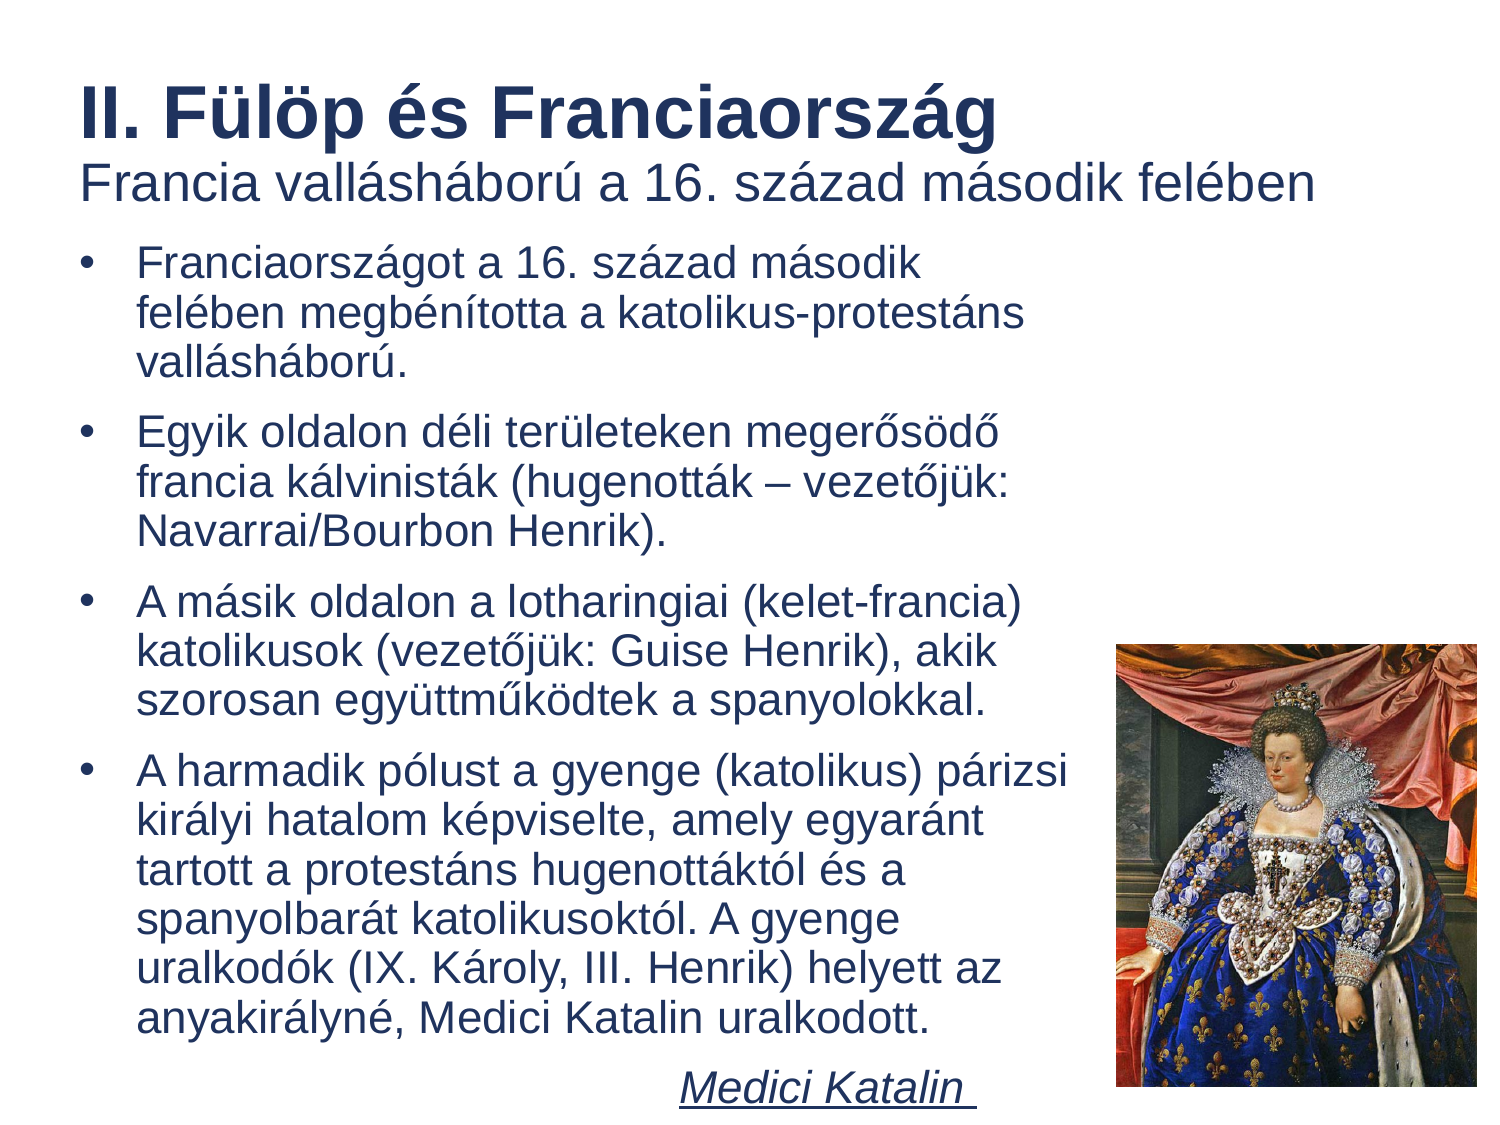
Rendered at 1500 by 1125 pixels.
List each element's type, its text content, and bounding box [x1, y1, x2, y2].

title II. Fülöp és Franciaország Francia vallásháború a 16. század második felében [64, 66, 1436, 244]
list Franciaországot a 16. század második felében megbénította a katolikus-protestáns vallásháború. Egyik oldalon déli területeken megerősödő francia kálvinisták (hugenották – vezetőjük: Navarrai/Bourbon Henrik). A másik oldalon a lotharingiai (kelet-francia) katolikusok (vezetőjük: Guise Henrik), akik szorosan együttműködtek a spanyolokkal. A harmadik pólust a gyenge (katolikus) párizsi királyi hatalom képviselte, amely egyaránt tartott a protestáns hugenottáktól és a spanyolbarát katolikusoktól. A gyenge uralkodók (IX. Károly, III. Henrik) helyett az anyakirályné, Medici Katalin uralkodott. Medici Katalin [64, 231, 1093, 1125]
picture [1116, 644, 1477, 1087]
